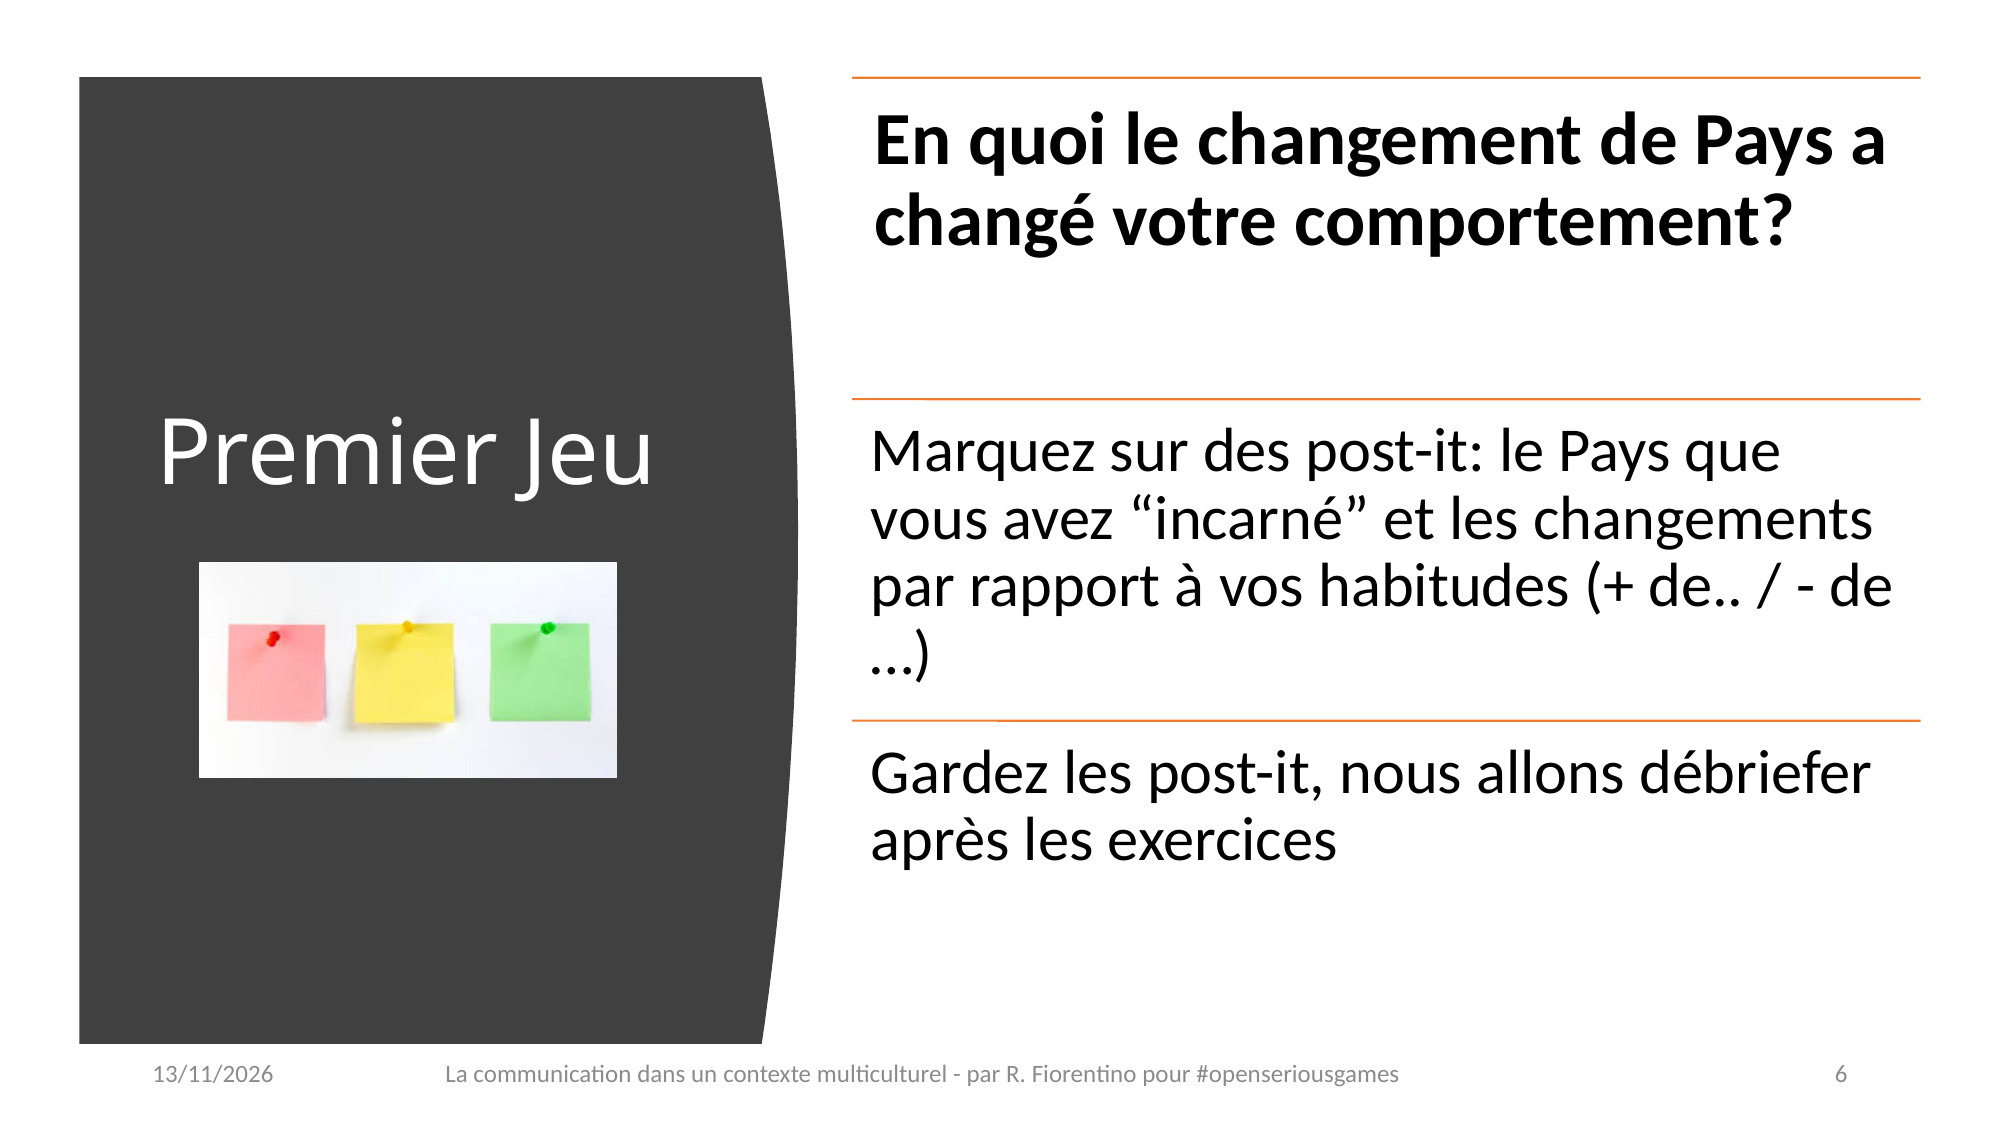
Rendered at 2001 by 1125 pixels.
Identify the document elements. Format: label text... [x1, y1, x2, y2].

footer La communication dans un contexte multiculturel - par R. Fiorentino pour #openseriousgames [326, 1042, 1520, 1103]
title Premier Jeu [141, 166, 702, 953]
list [852, 77, 1921, 1043]
slide_number 6 [1541, 1043, 1863, 1103]
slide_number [137, 1042, 293, 1103]
picture [198, 562, 617, 778]
text_box [78, 76, 800, 1045]
